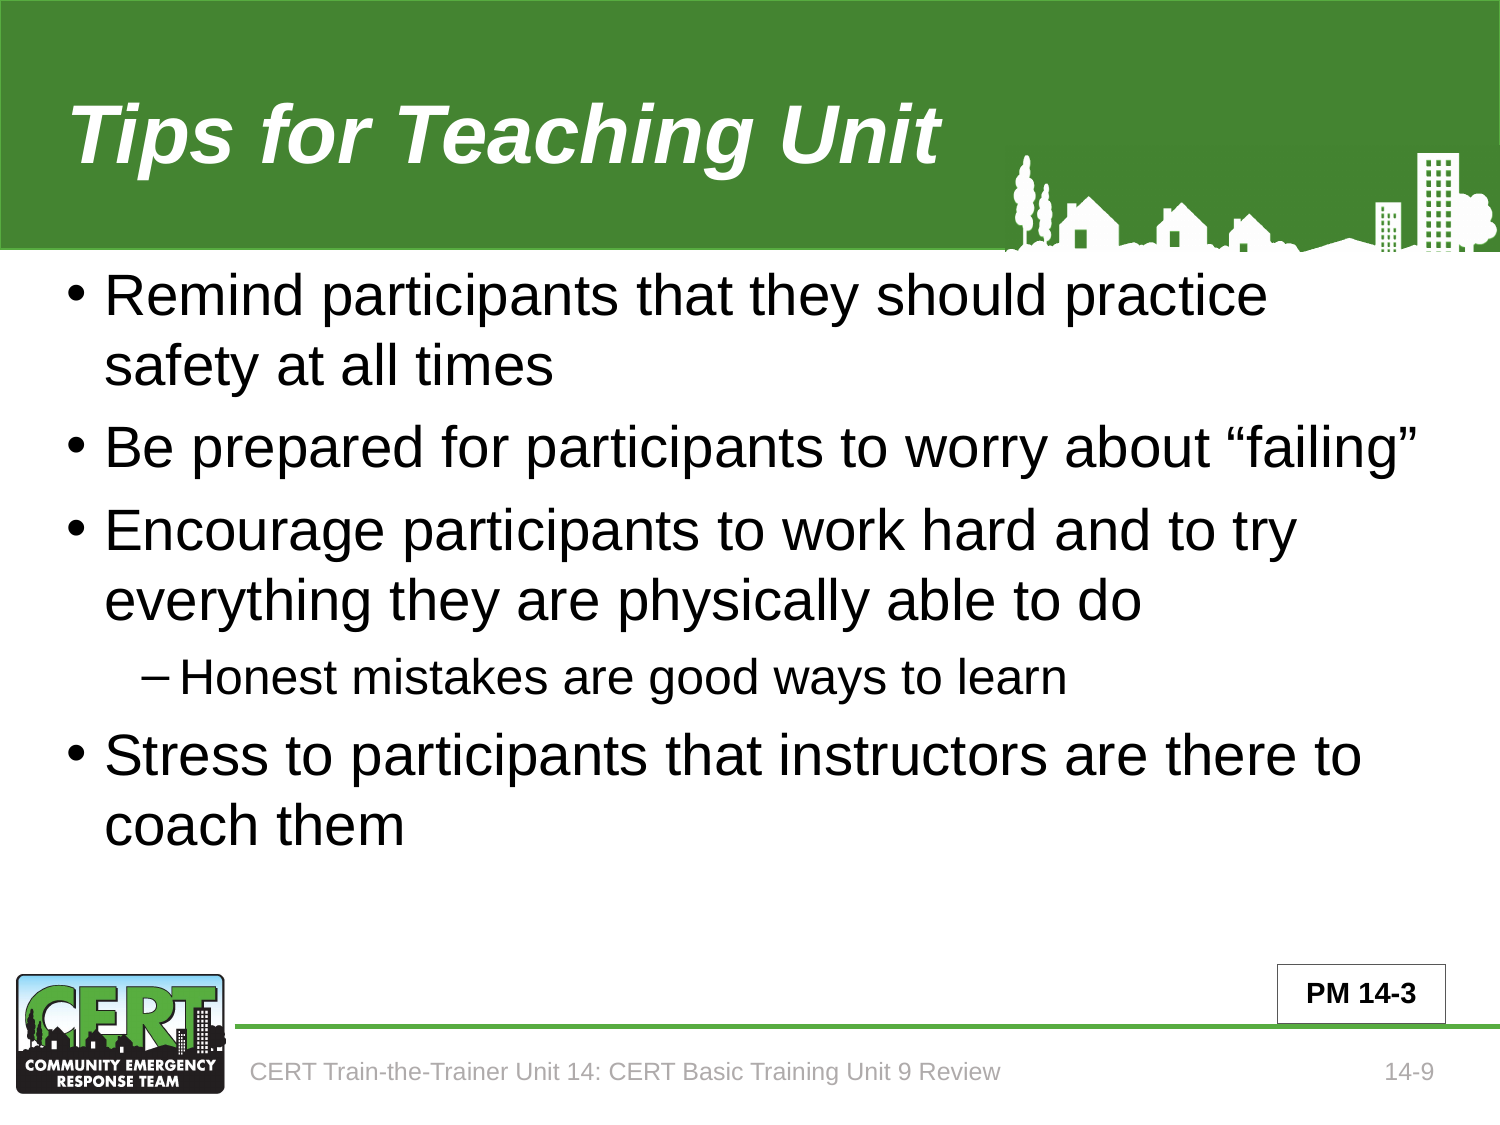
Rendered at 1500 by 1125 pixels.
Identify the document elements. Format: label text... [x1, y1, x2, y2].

list 14-9 [1153, 1047, 1450, 1098]
title Tips for Teaching Unit 9 [51, 52, 1005, 220]
list CERT Train-the-Trainer Unit 14: CERT Basic Training Unit 9 Review [234, 1047, 1025, 1098]
picture [15, 973, 226, 1094]
picture [1005, 145, 1500, 252]
list Remind participants that they should practice safety at all times Be prepared for participants to worry about “failing” Encourage participants to work hard and to try everything they are physically able to do Honest mistakes are good ways to learn Stress to participants that instructors are there to coach them [51, 249, 1449, 1034]
list PM 14-3 [1277, 964, 1446, 1024]
